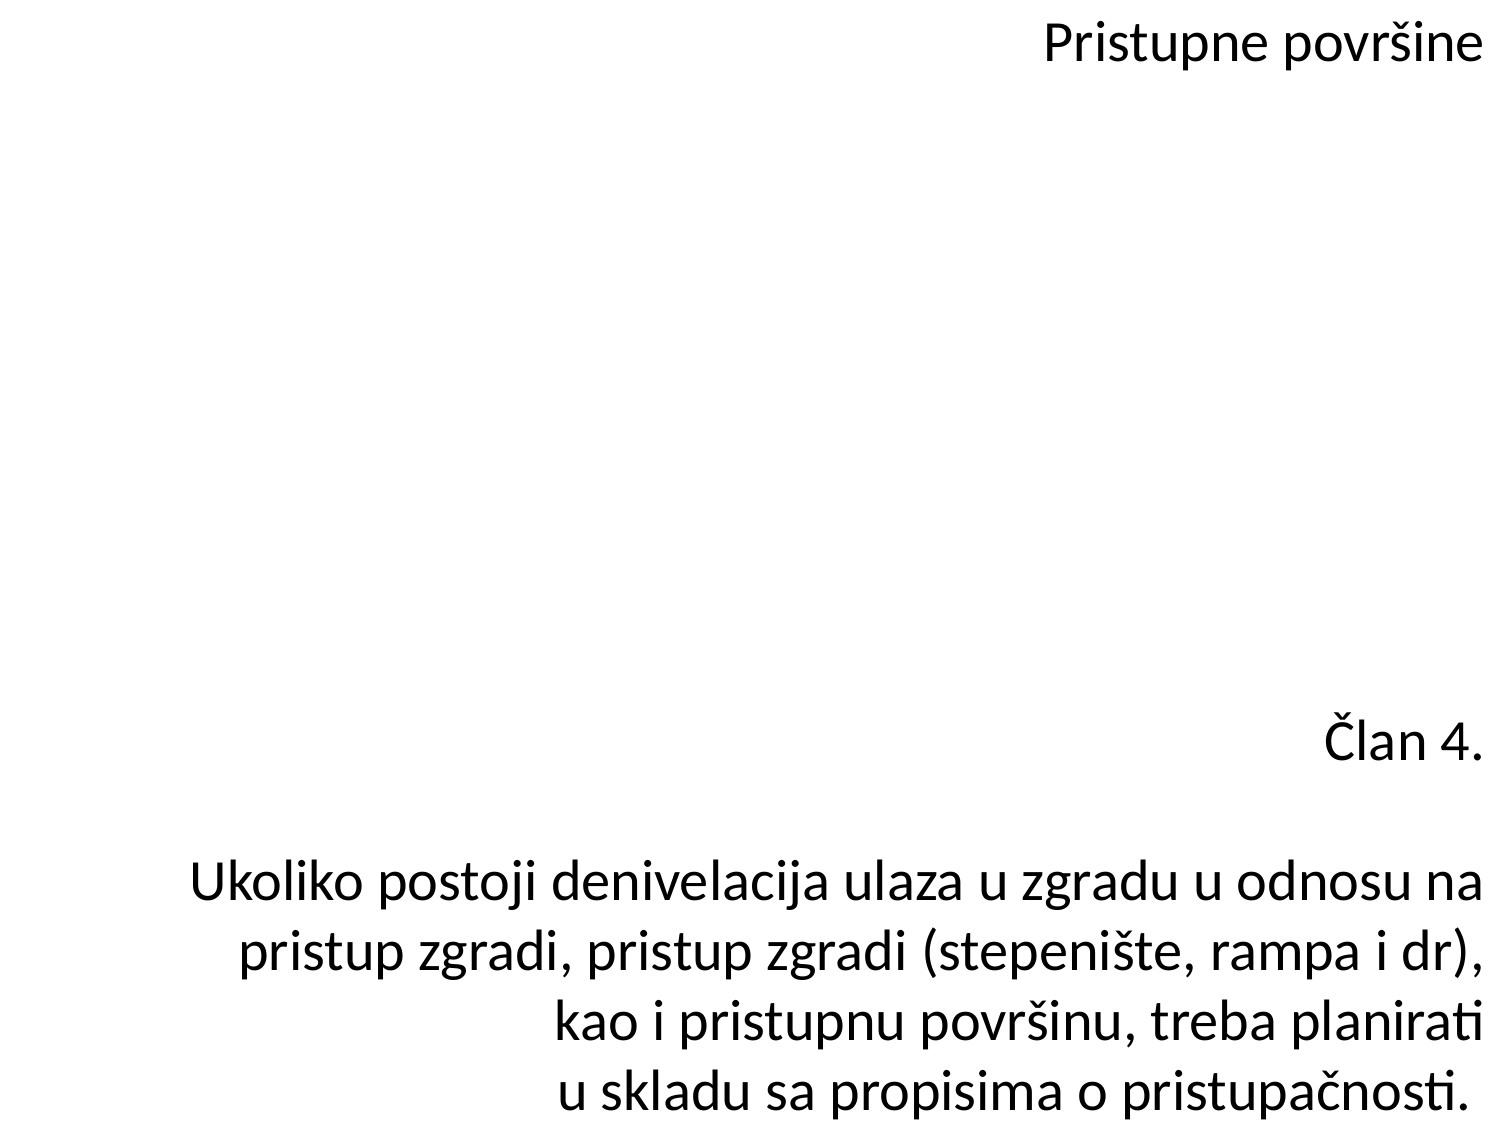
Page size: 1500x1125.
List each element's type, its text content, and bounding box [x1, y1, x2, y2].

title Pristupne površine Član 4. Ukoliko postoji denivelacija ulaza u zgradu u odnosu na pristup zgradi, pristup zgradi (stepenište, rampa i dr), kao i pristupnu površinu, treba planirati u skladu sa propisima o pristupačnosti. [0, 0, 1500, 1125]
